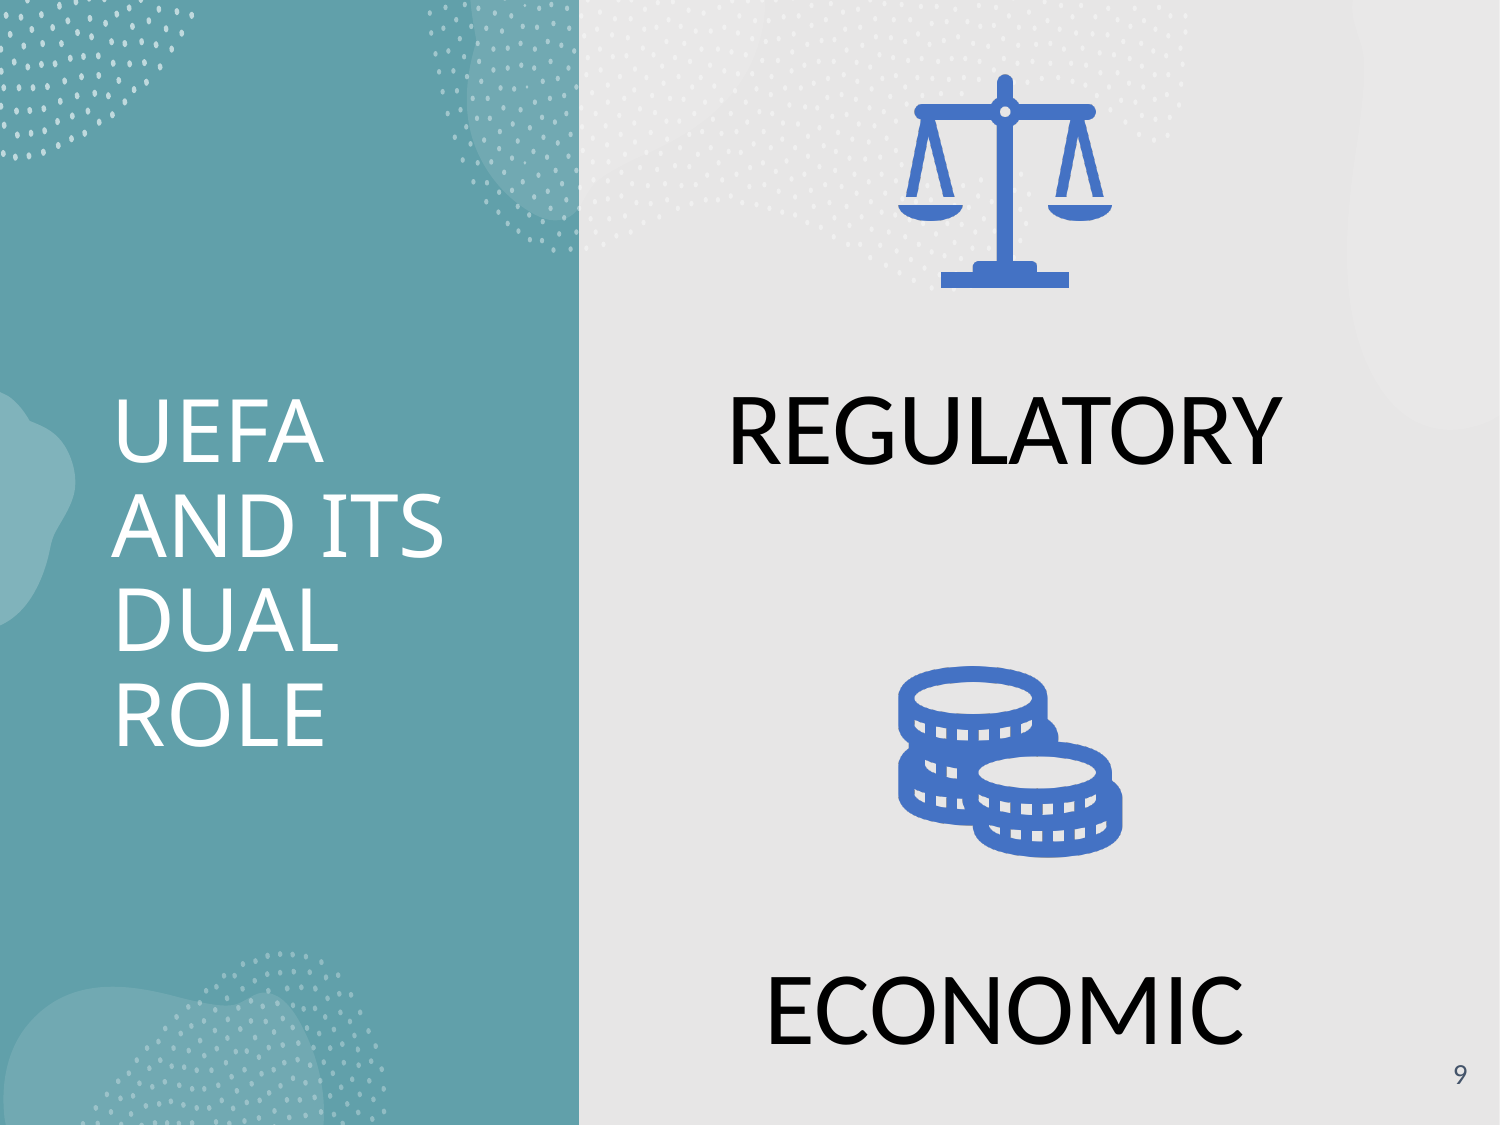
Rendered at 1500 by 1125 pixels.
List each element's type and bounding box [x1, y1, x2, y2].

text_box [0, 0, 1500, 1125]
list [613, 37, 1397, 1089]
